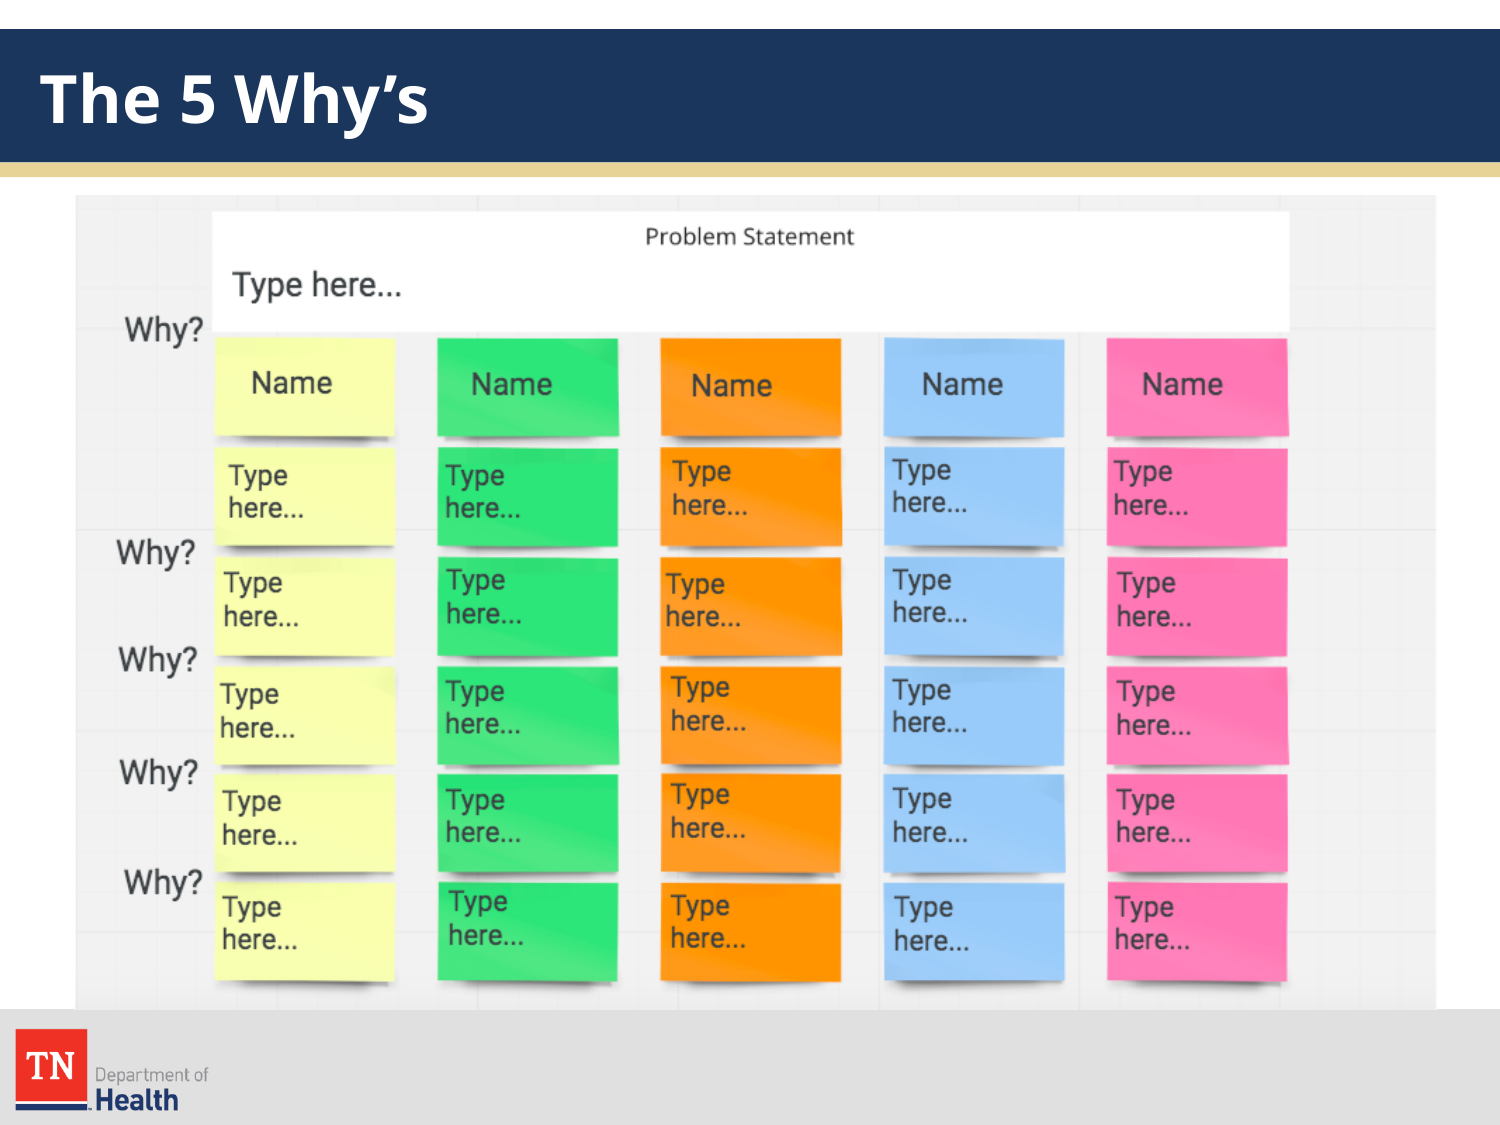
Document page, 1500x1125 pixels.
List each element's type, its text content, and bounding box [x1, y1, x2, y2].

picture [1, 195, 1438, 1125]
title The 5 Why’s [24, 29, 1475, 165]
